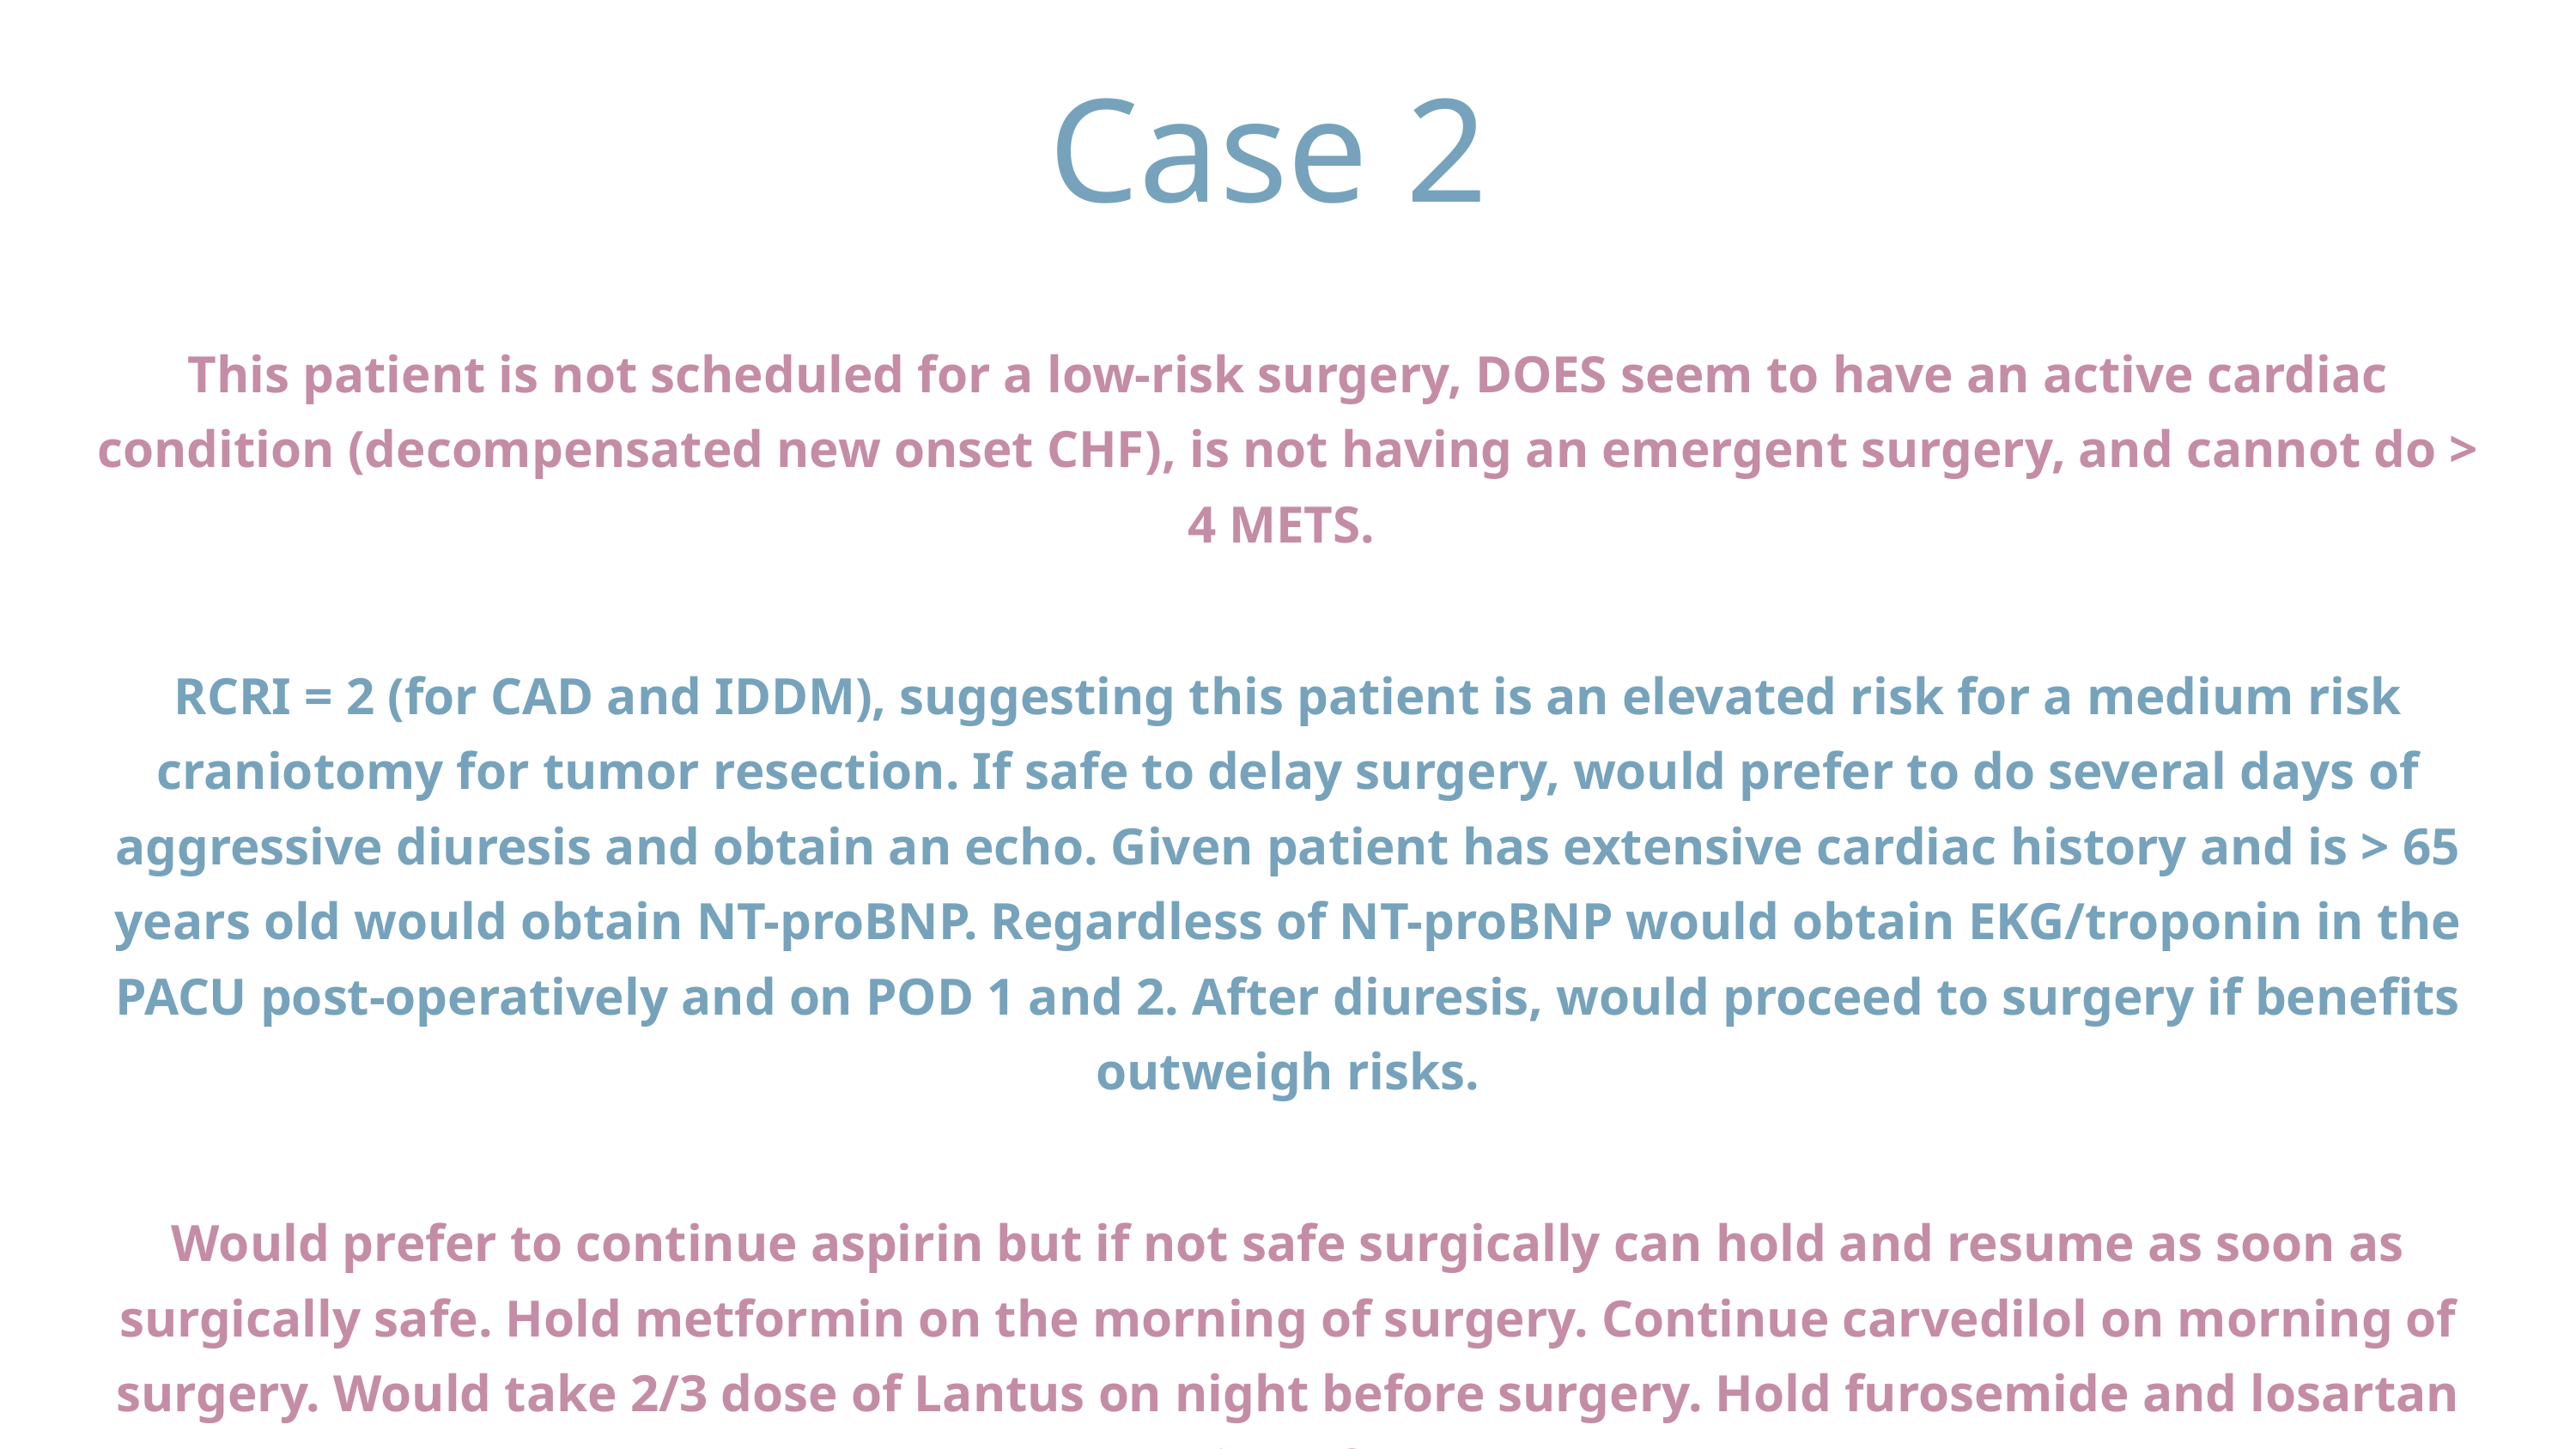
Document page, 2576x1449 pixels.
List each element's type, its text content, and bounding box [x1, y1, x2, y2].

text_box This patient is not scheduled for a low-risk surgery, DOES seem to have an active cardiac condition (decompensated new onset CHF), is not having an emergent surgery, and cannot do > 4 METS. RCRI = 2 (for CAD and IDDM), suggesting this patient is an elevated risk for a medium risk craniotomy for tumor resection. If safe to delay surgery, would prefer to do several days of aggressive diuresis and obtain an echo. Given patient has extensive cardiac history and is > 65 years old would obtain NT-proBNP. Regardless of NT-proBNP would obtain EKG/troponin in the PACU post-operatively and on POD 1 and 2. After diuresis, would proceed to surgery if benefits outweigh risks. Would prefer to continue aspirin but if not safe surgically can hold and resume as soon as surgically safe. Hold metformin on the morning of surgery. Continue carvedilol on morning of surgery. Would take 2/3 dose of Lantus on night before surgery. Hold furosemide and losartan on morning of surgery. [96, 327, 2480, 1449]
text_box Case 2 [744, 155, 1792, 231]
